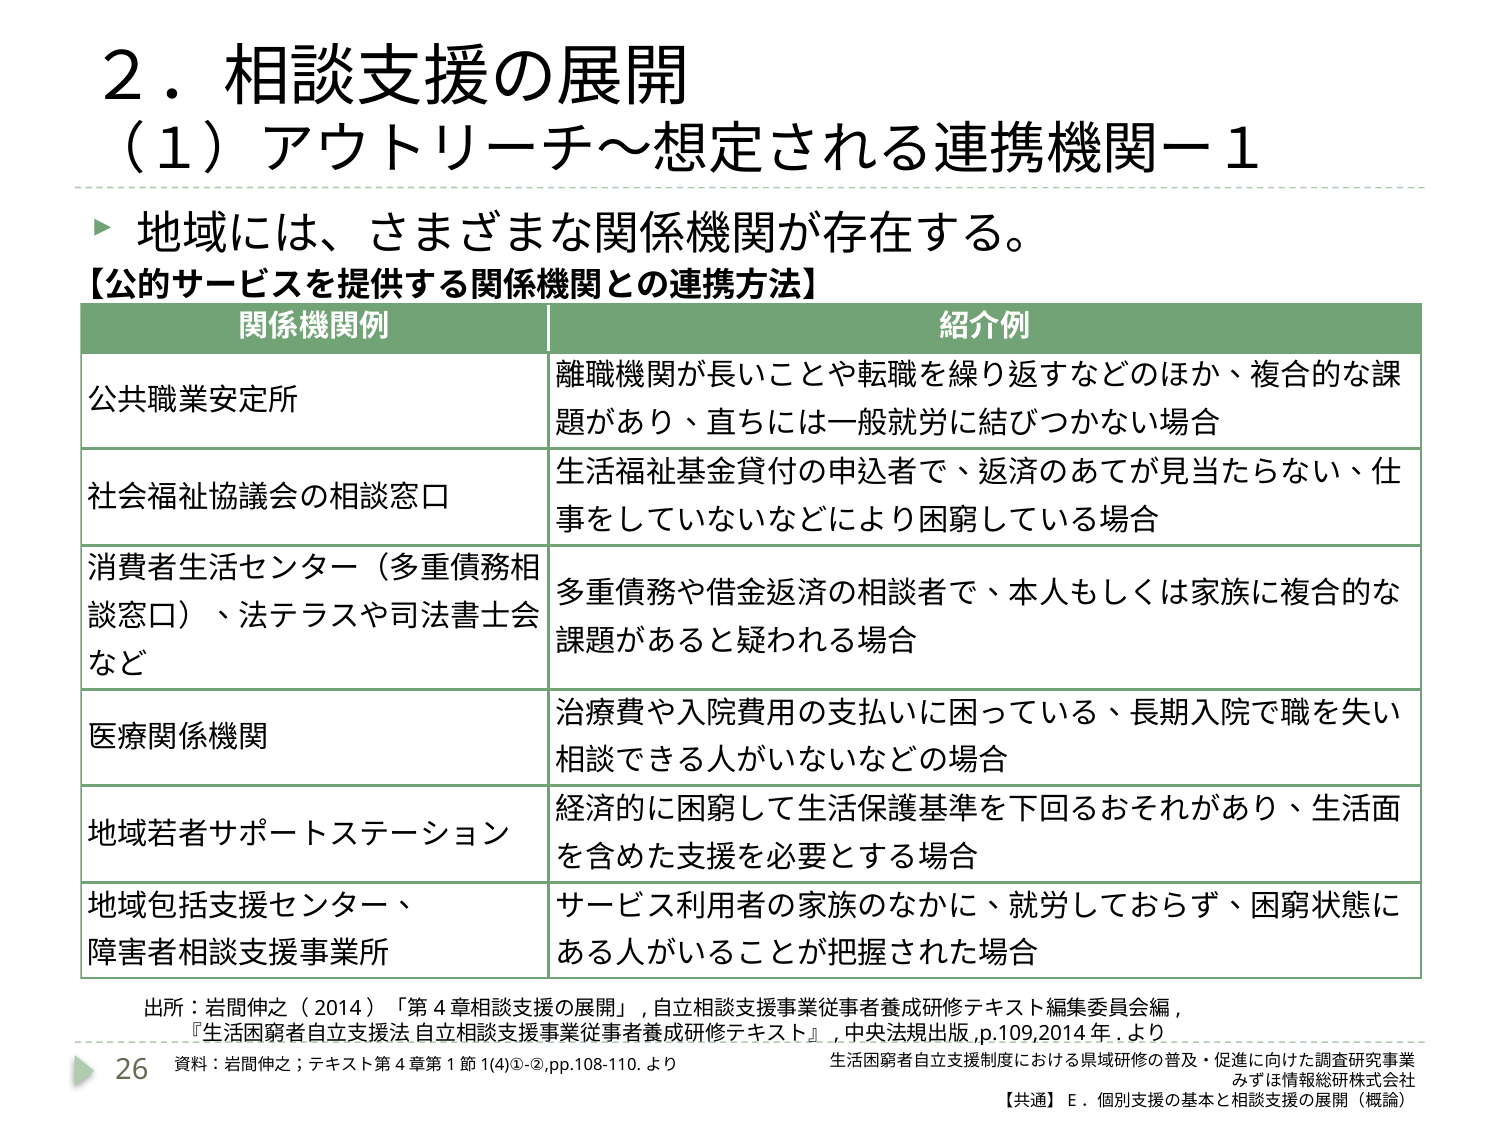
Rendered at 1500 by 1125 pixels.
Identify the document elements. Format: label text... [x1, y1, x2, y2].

footer 生活困窮者自立支援制度における県域研修の普及・促進に向けた調査研究事業 みずほ情報総研株式会社 【共通】E．個別支援の基本と相談支援の展開（概論） [375, 1042, 1431, 1125]
list 地域には、さまざまな関係機関が存在する。 [76, 196, 1436, 953]
text_box 資料：岩間伸之；テキスト第4章第1節1(4)①-②,pp.108-110.より [159, 1053, 375, 1122]
title ２．相談支援の展開 （１）アウトリーチ～想定される連携機関ー１ [75, 24, 1500, 188]
picture [80, 302, 1424, 981]
text_box 出所：岩間伸之（2014）「第4章相談支援の展開」,自立相談支援事業従事者養成研修テキスト編集委員会編, 『生活困窮者自立支援法 自立相談支援事業従事者養成研修テキスト』,中央法規出版,p.109,2014年.より [128, 993, 1197, 1053]
text_box 【公的サービスを提供する関係機関との連携方法】 [56, 255, 852, 350]
slide_number 26 [100, 1042, 159, 1103]
